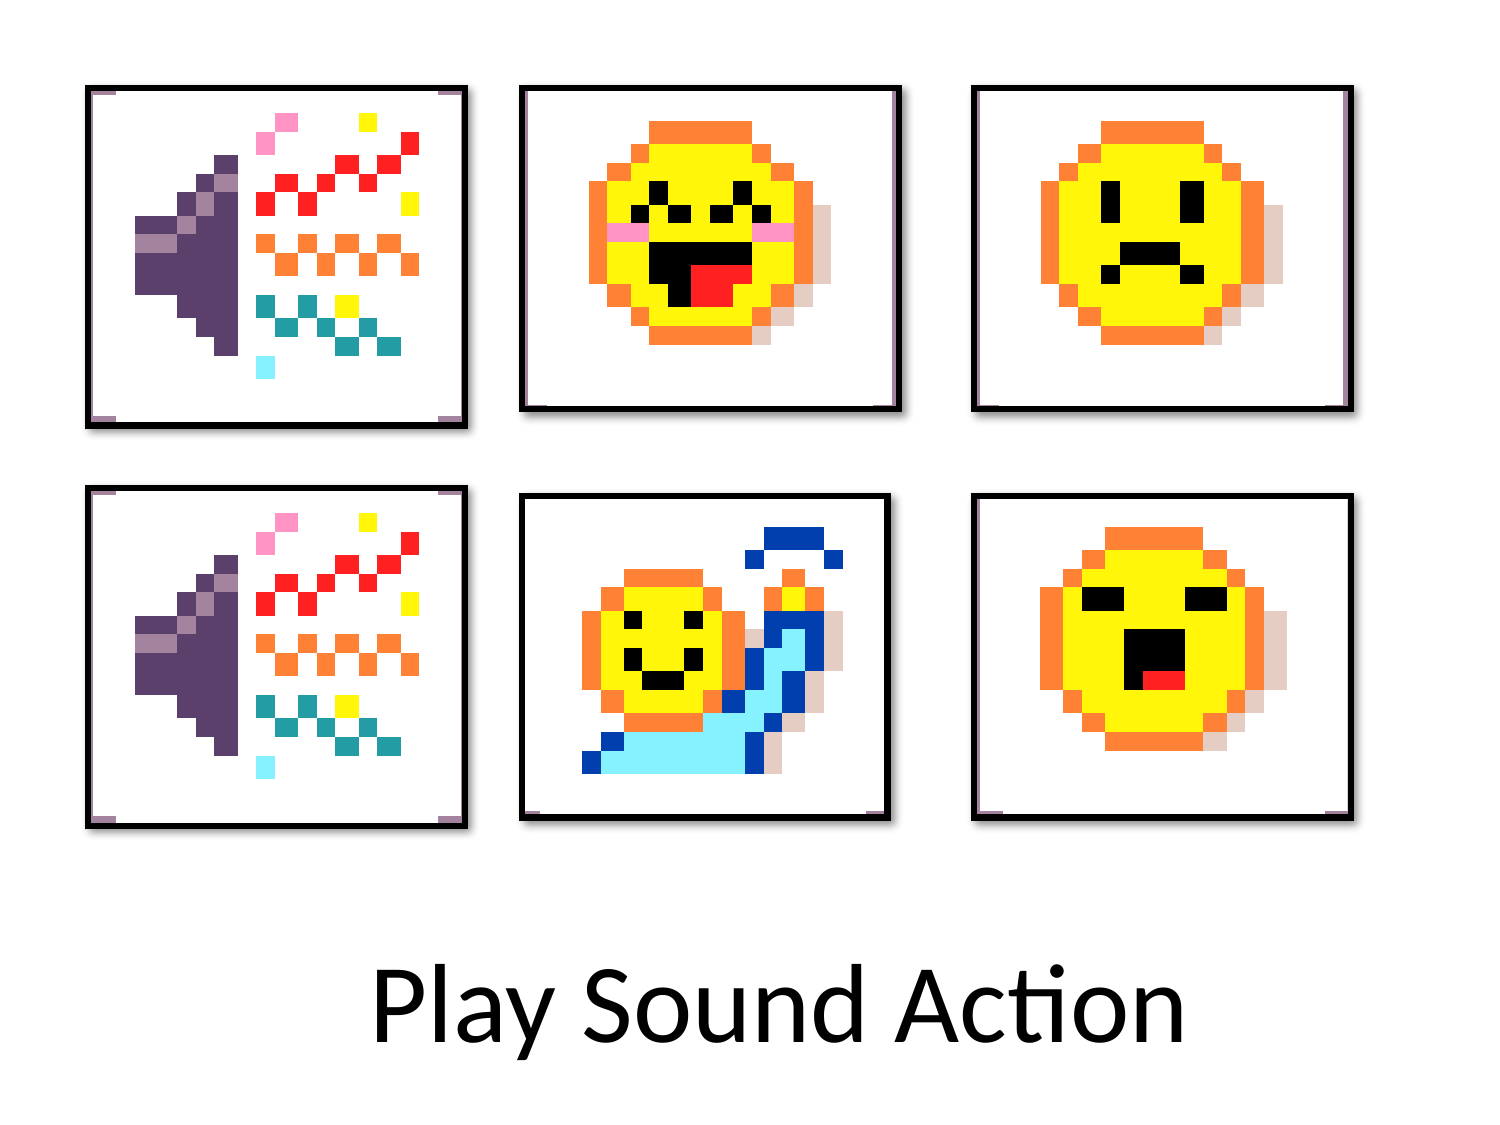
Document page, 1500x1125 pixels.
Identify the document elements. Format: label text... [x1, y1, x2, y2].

picture [525, 90, 897, 407]
picture [976, 498, 1348, 815]
picture [90, 490, 462, 823]
text_box Play Sound Action [354, 922, 1204, 1073]
picture [976, 90, 1348, 407]
picture [90, 90, 462, 423]
picture [525, 498, 885, 815]
